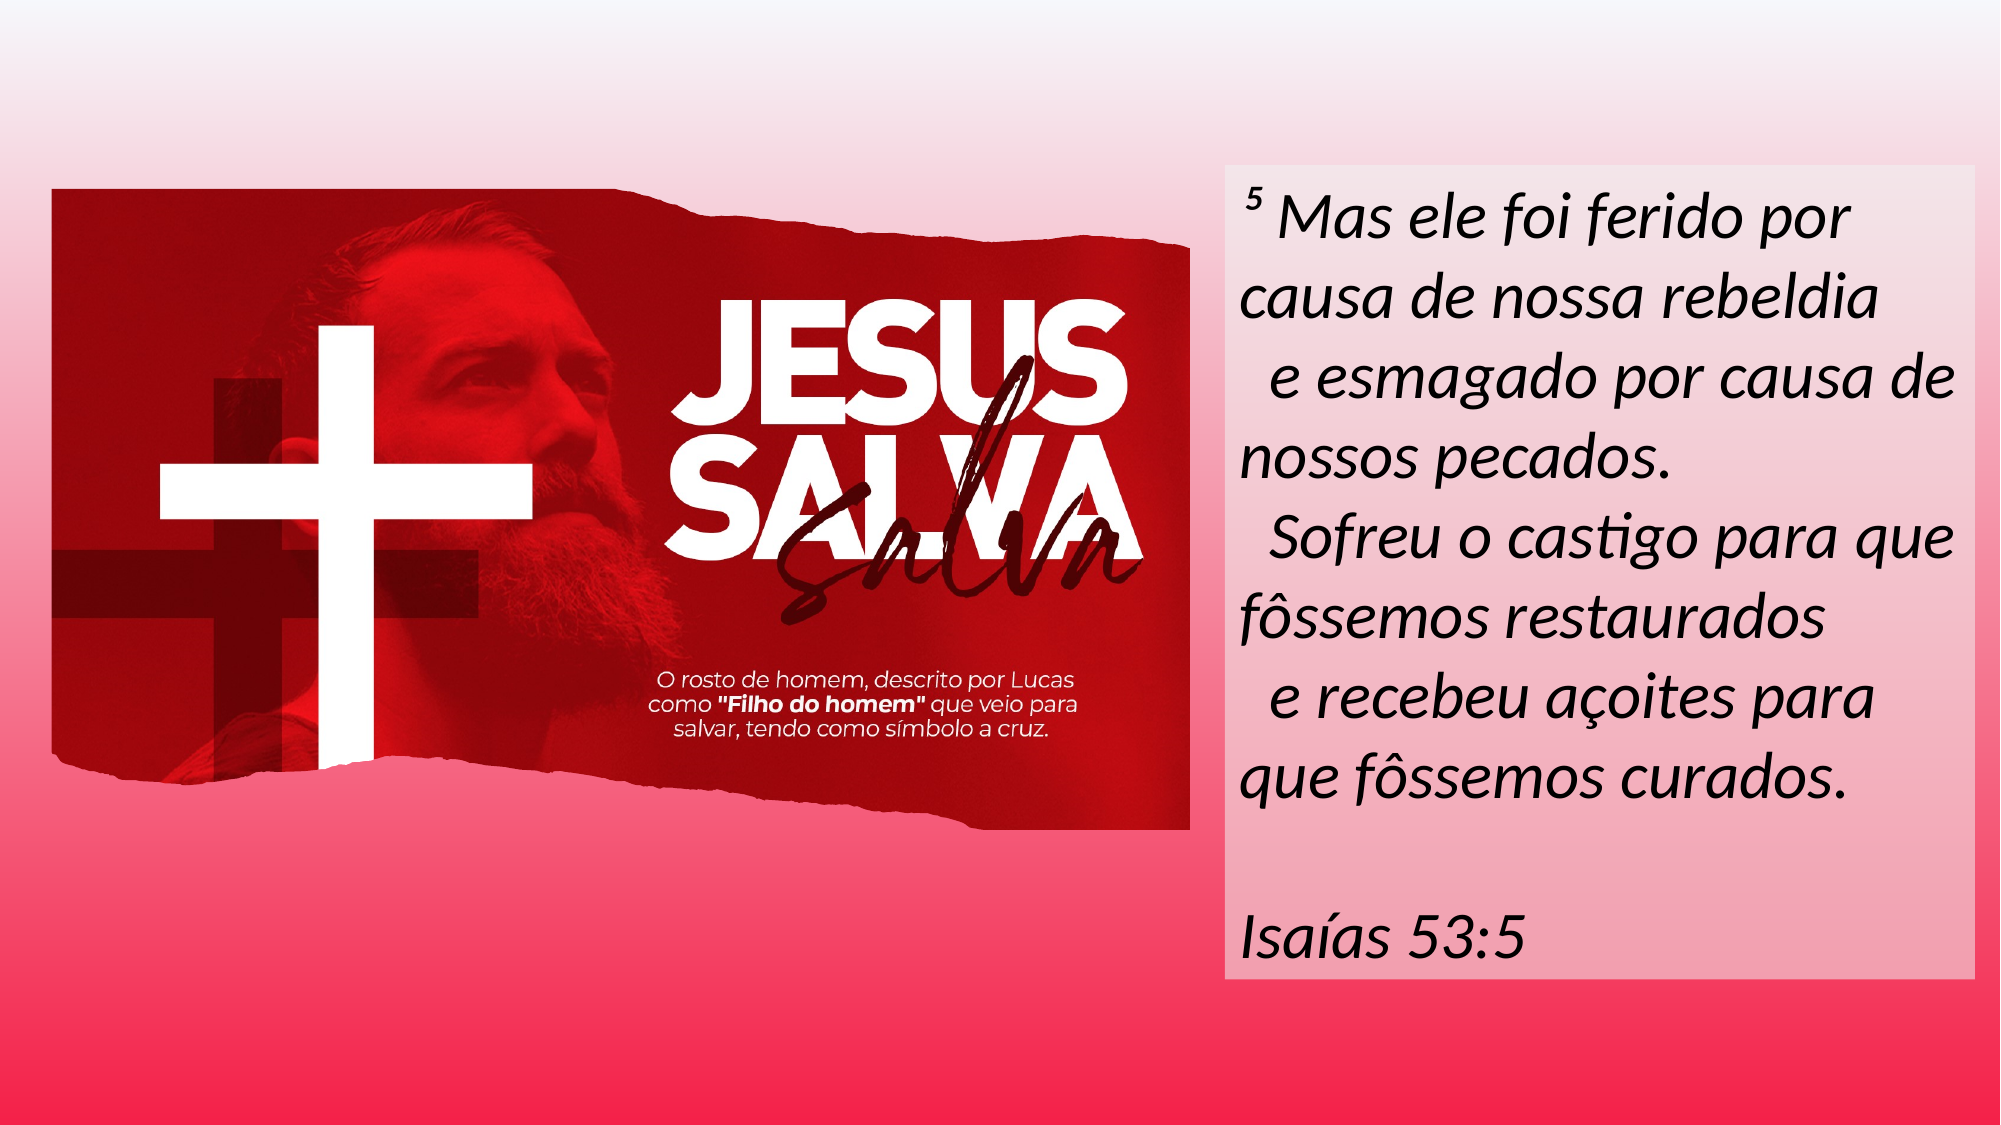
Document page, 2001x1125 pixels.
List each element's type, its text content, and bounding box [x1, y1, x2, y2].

text_box ⁵ Mas ele foi ferido por causa de nossa rebeldia e esmagado por causa de nossos pecados. Sofreu o castigo para que fôssemos restaurados e recebeu açoites para que fôssemos curados. Isaías 53:5 [1224, 164, 1975, 980]
picture [51, 188, 1190, 830]
